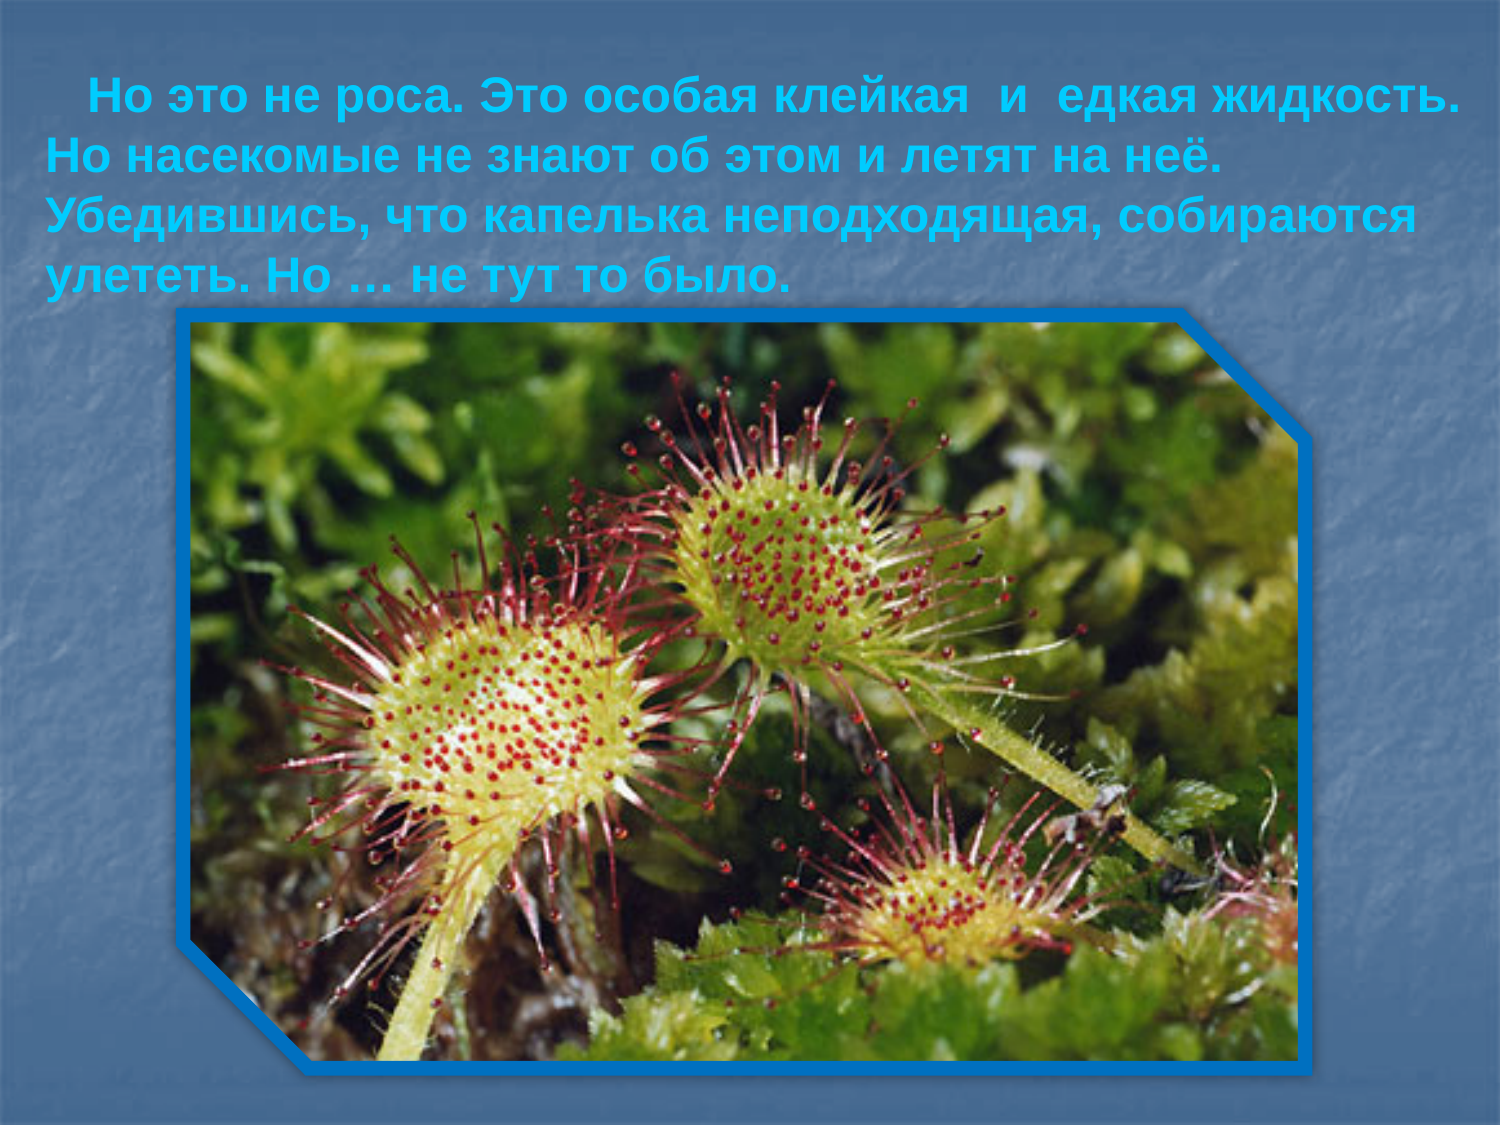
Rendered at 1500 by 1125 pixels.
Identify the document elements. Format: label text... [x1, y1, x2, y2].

text_box Но это не роса. Это особая клейкая и едкая жидкость. Но насекомые не знают об этом и летят на неё. Убедившись, что капелька неподходящая, собираются улететь. Но … не тут то было. [30, 54, 1478, 310]
picture [182, 314, 1306, 1069]
